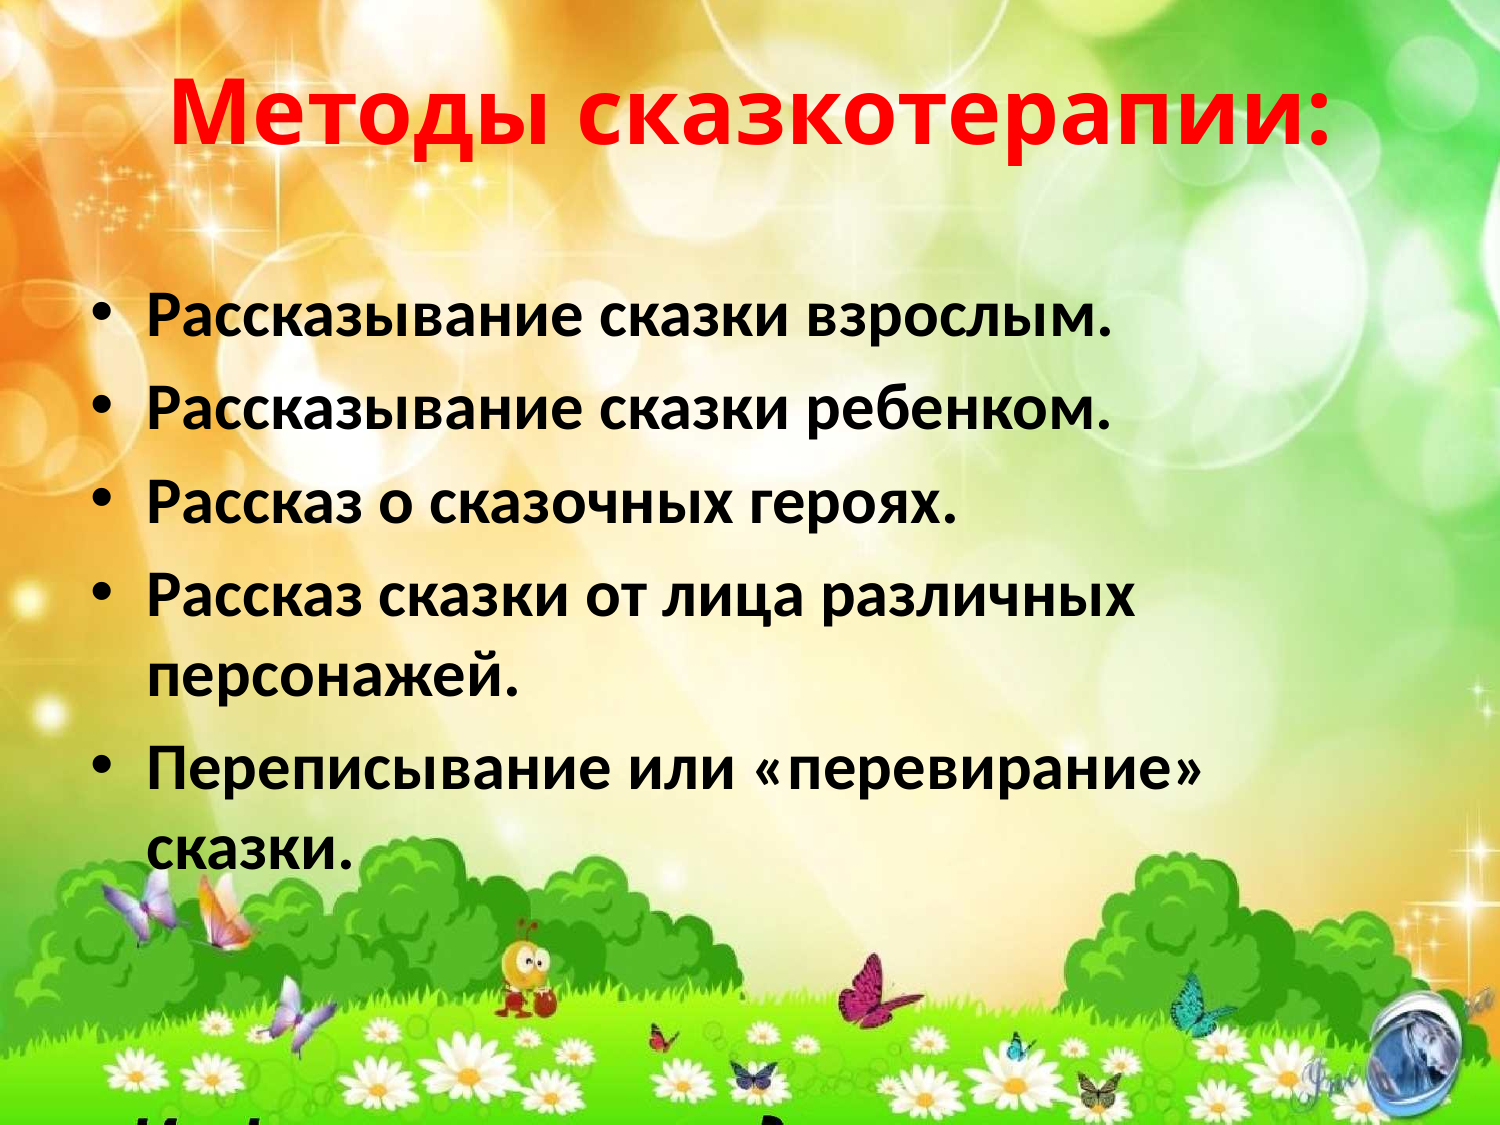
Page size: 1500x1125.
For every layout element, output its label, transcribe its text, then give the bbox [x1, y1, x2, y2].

title Методы сказкотерапии: [75, 93, 1425, 233]
picture [0, 0, 1500, 1125]
list Рассказывание сказки взрослым. Рассказывание сказки ребенком. Рассказ о сказочных героях. Рассказ сказки от лица различных персонажей. Переписывание или «перевирание» сказки. [75, 262, 1425, 1005]
